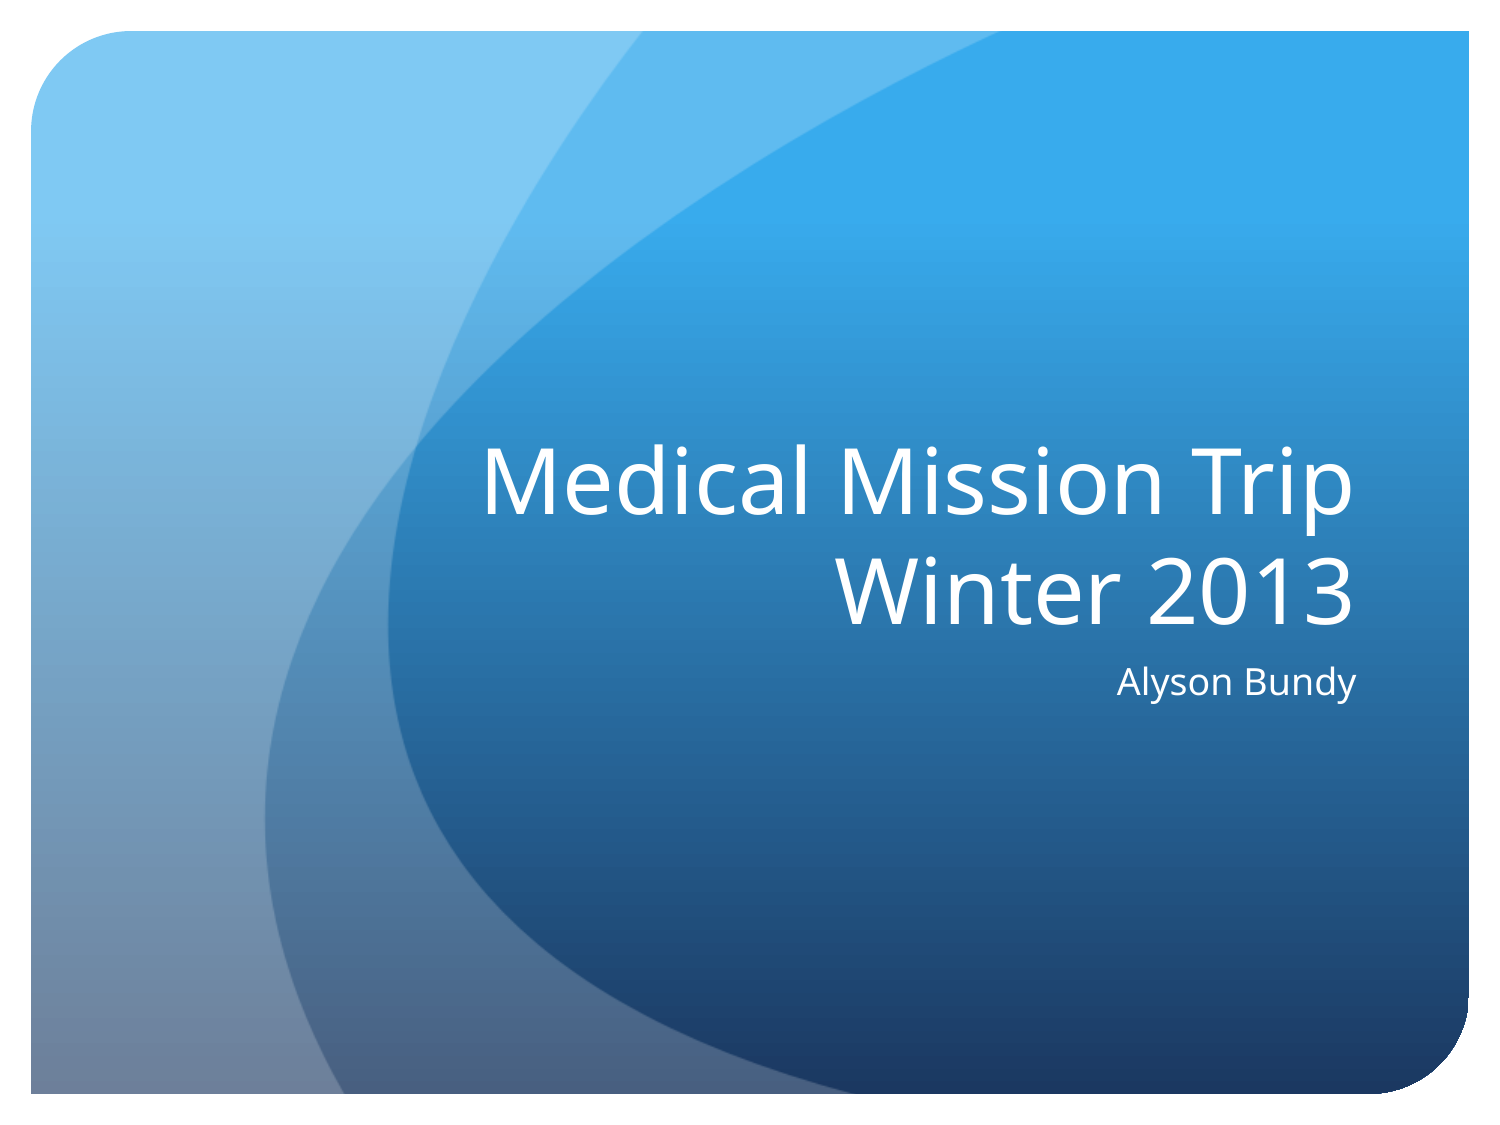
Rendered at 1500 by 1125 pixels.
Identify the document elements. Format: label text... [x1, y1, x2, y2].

title Medical Mission Trip Winter 2013 [262, 408, 1372, 650]
picture [25, 30, 1474, 1095]
subtitle Alyson Bundy [262, 650, 1372, 939]
